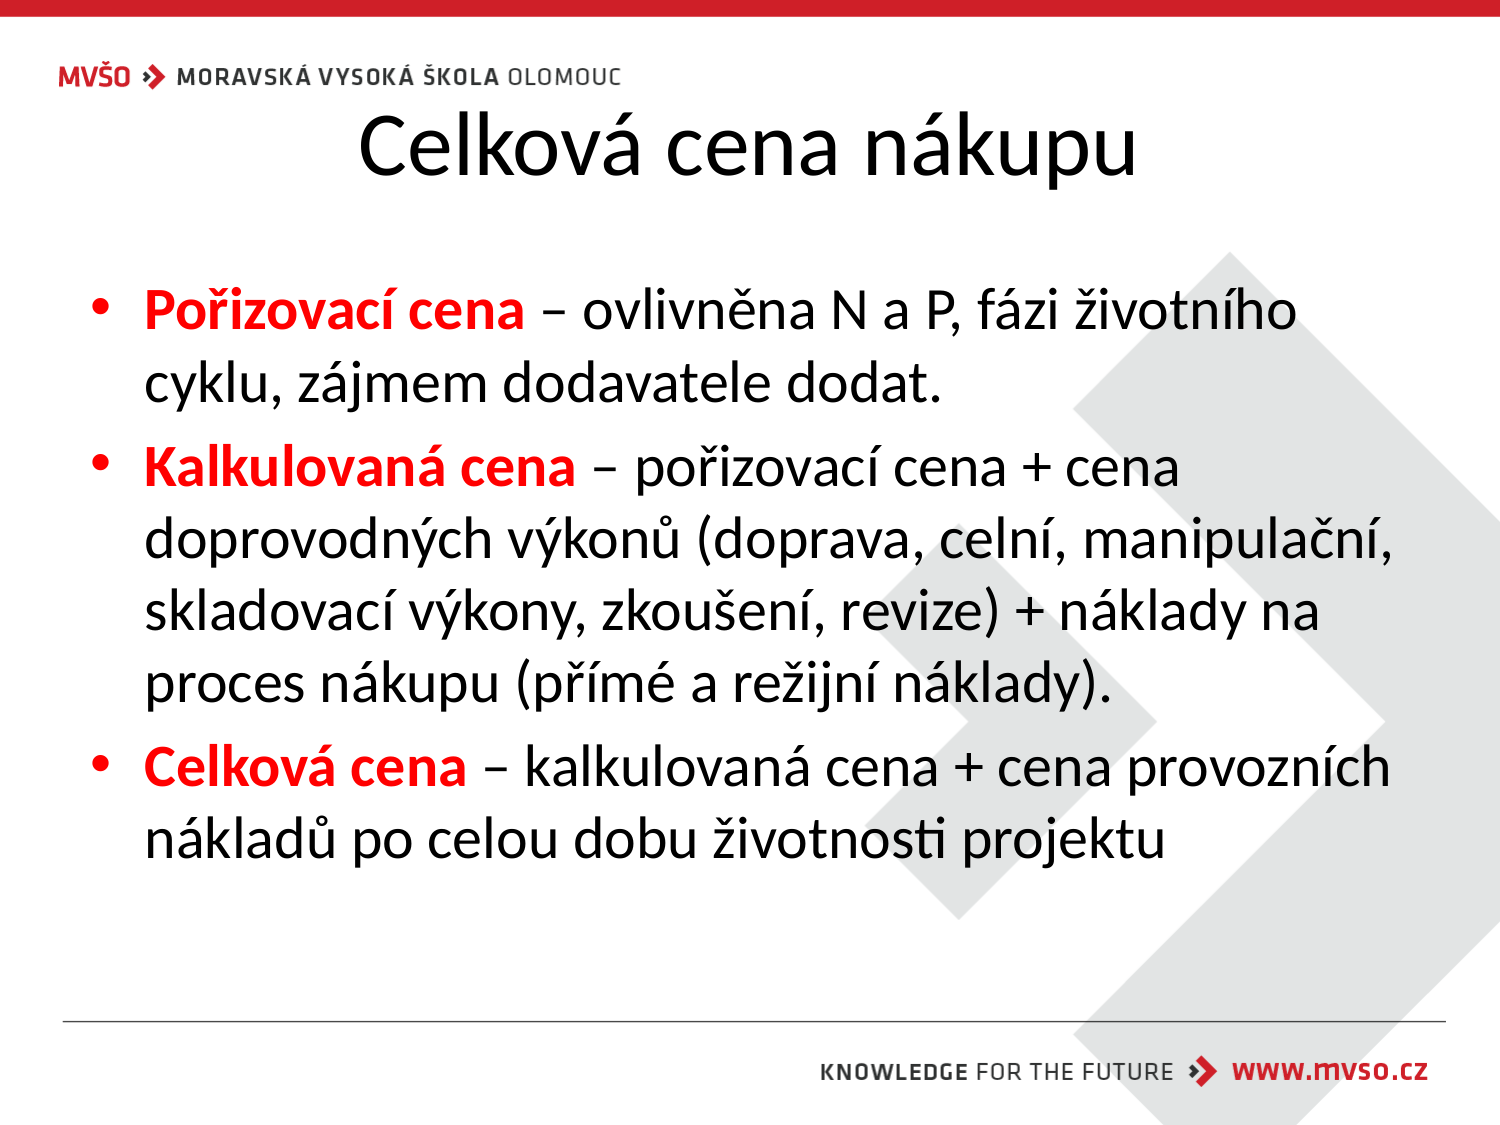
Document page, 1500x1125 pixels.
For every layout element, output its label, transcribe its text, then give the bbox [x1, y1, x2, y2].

picture [0, 0, 1500, 1125]
title Celková cena nákupu [75, 45, 1425, 233]
list Pořizovací cena – ovlivněna N a P, fázi životního cyklu, zájmem dodavatele dodat. Kalkulovaná cena – pořizovací cena + cena doprovodných výkonů (doprava, celní, manipulační, skladovací výkony, zkoušení, revize) + náklady na proces nákupu (přímé a režijní náklady). Celková cena – kalkulovaná cena + cena provozních nákladů po celou dobu životnosti projektu [75, 262, 1425, 1005]
